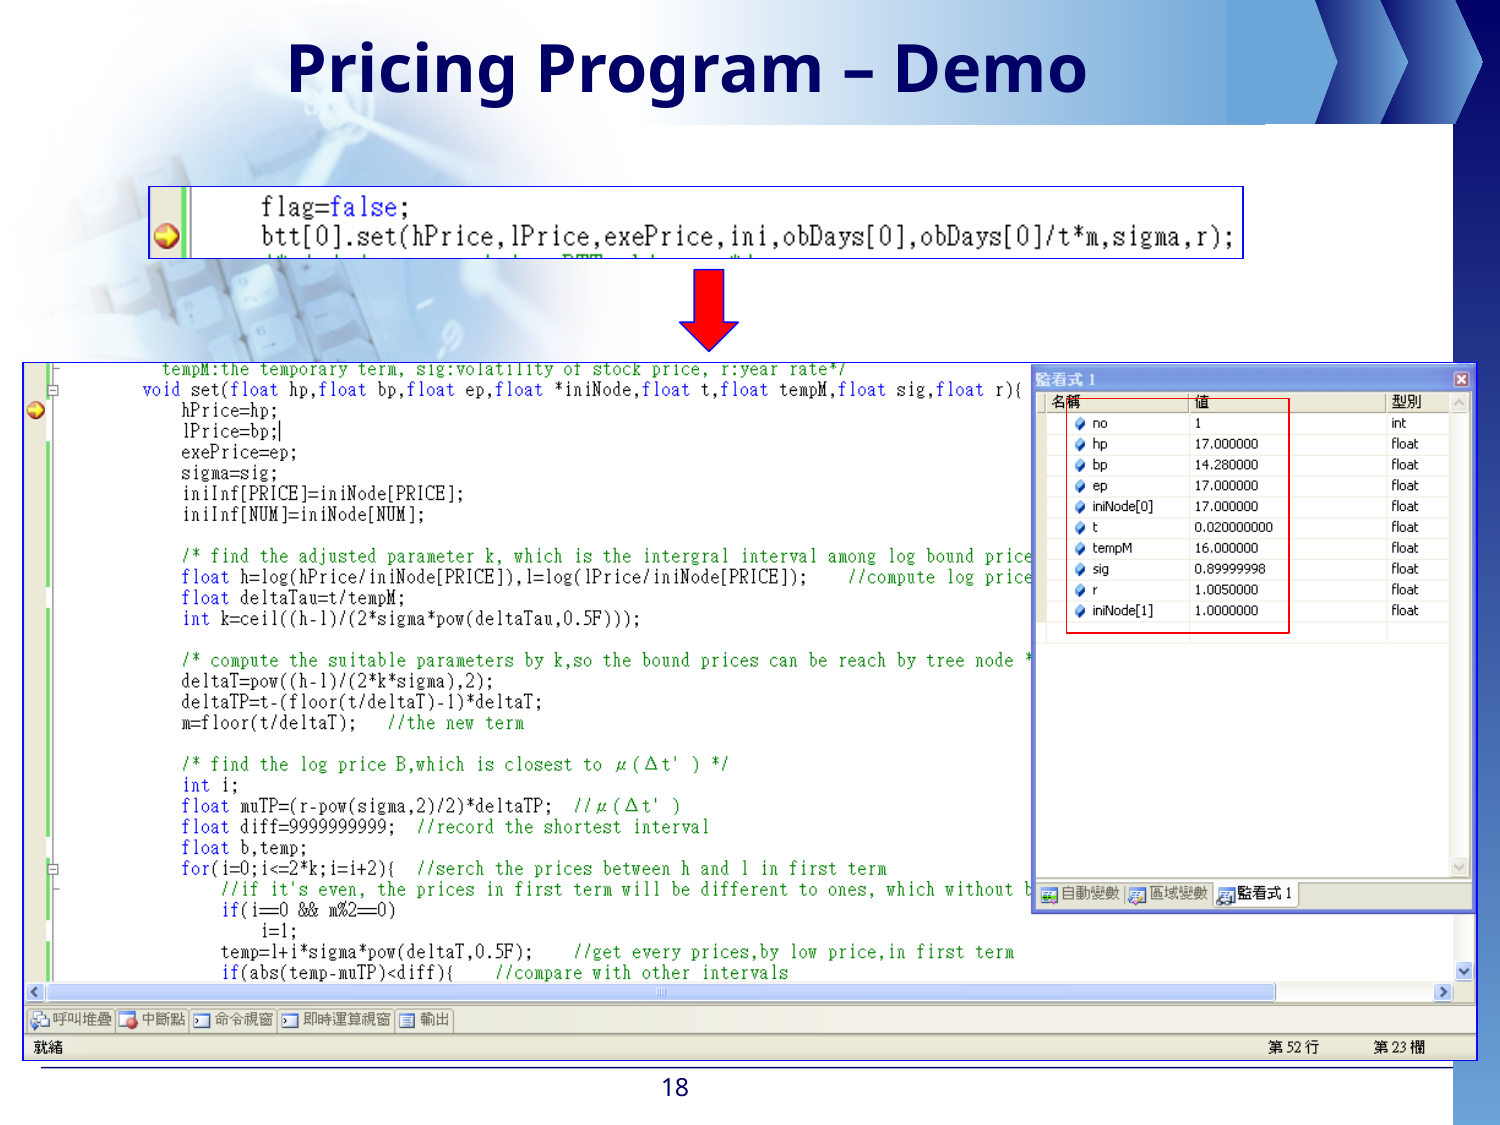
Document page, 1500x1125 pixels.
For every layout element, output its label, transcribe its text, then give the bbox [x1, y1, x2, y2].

picture [0, 1, 1477, 1060]
title Pricing Program – Demo [74, 19, 1301, 113]
text_box [679, 269, 739, 352]
slide_number 18 [499, 1068, 851, 1104]
